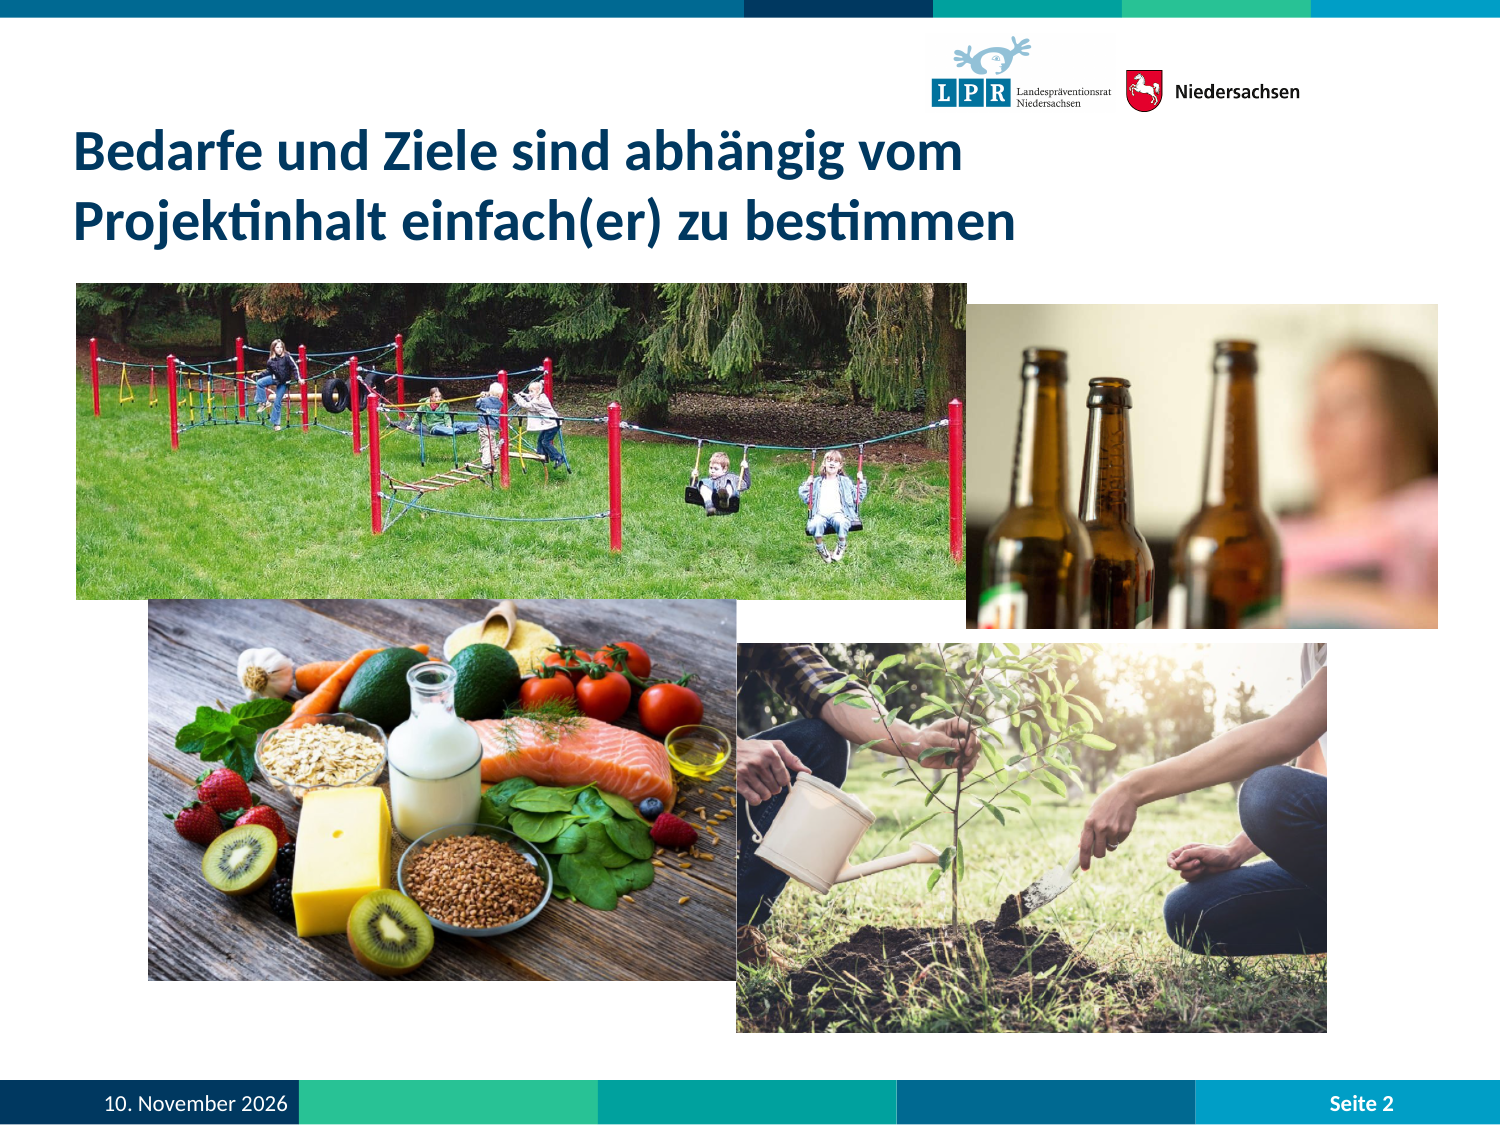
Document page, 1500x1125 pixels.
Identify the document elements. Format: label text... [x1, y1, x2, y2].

picture [75, 283, 1438, 1033]
picture [925, 33, 1116, 104]
slide_number Seite 2 [1037, 1079, 1410, 1125]
text_box Bedarfe und Ziele sind abhängig vom Projektinhalt einfach(er) zu bestimmen [59, 104, 1480, 260]
picture [992, 85, 1004, 101]
picture [972, 85, 977, 93]
picture [1119, 66, 1306, 104]
picture [939, 85, 949, 101]
picture [965, 85, 973, 101]
